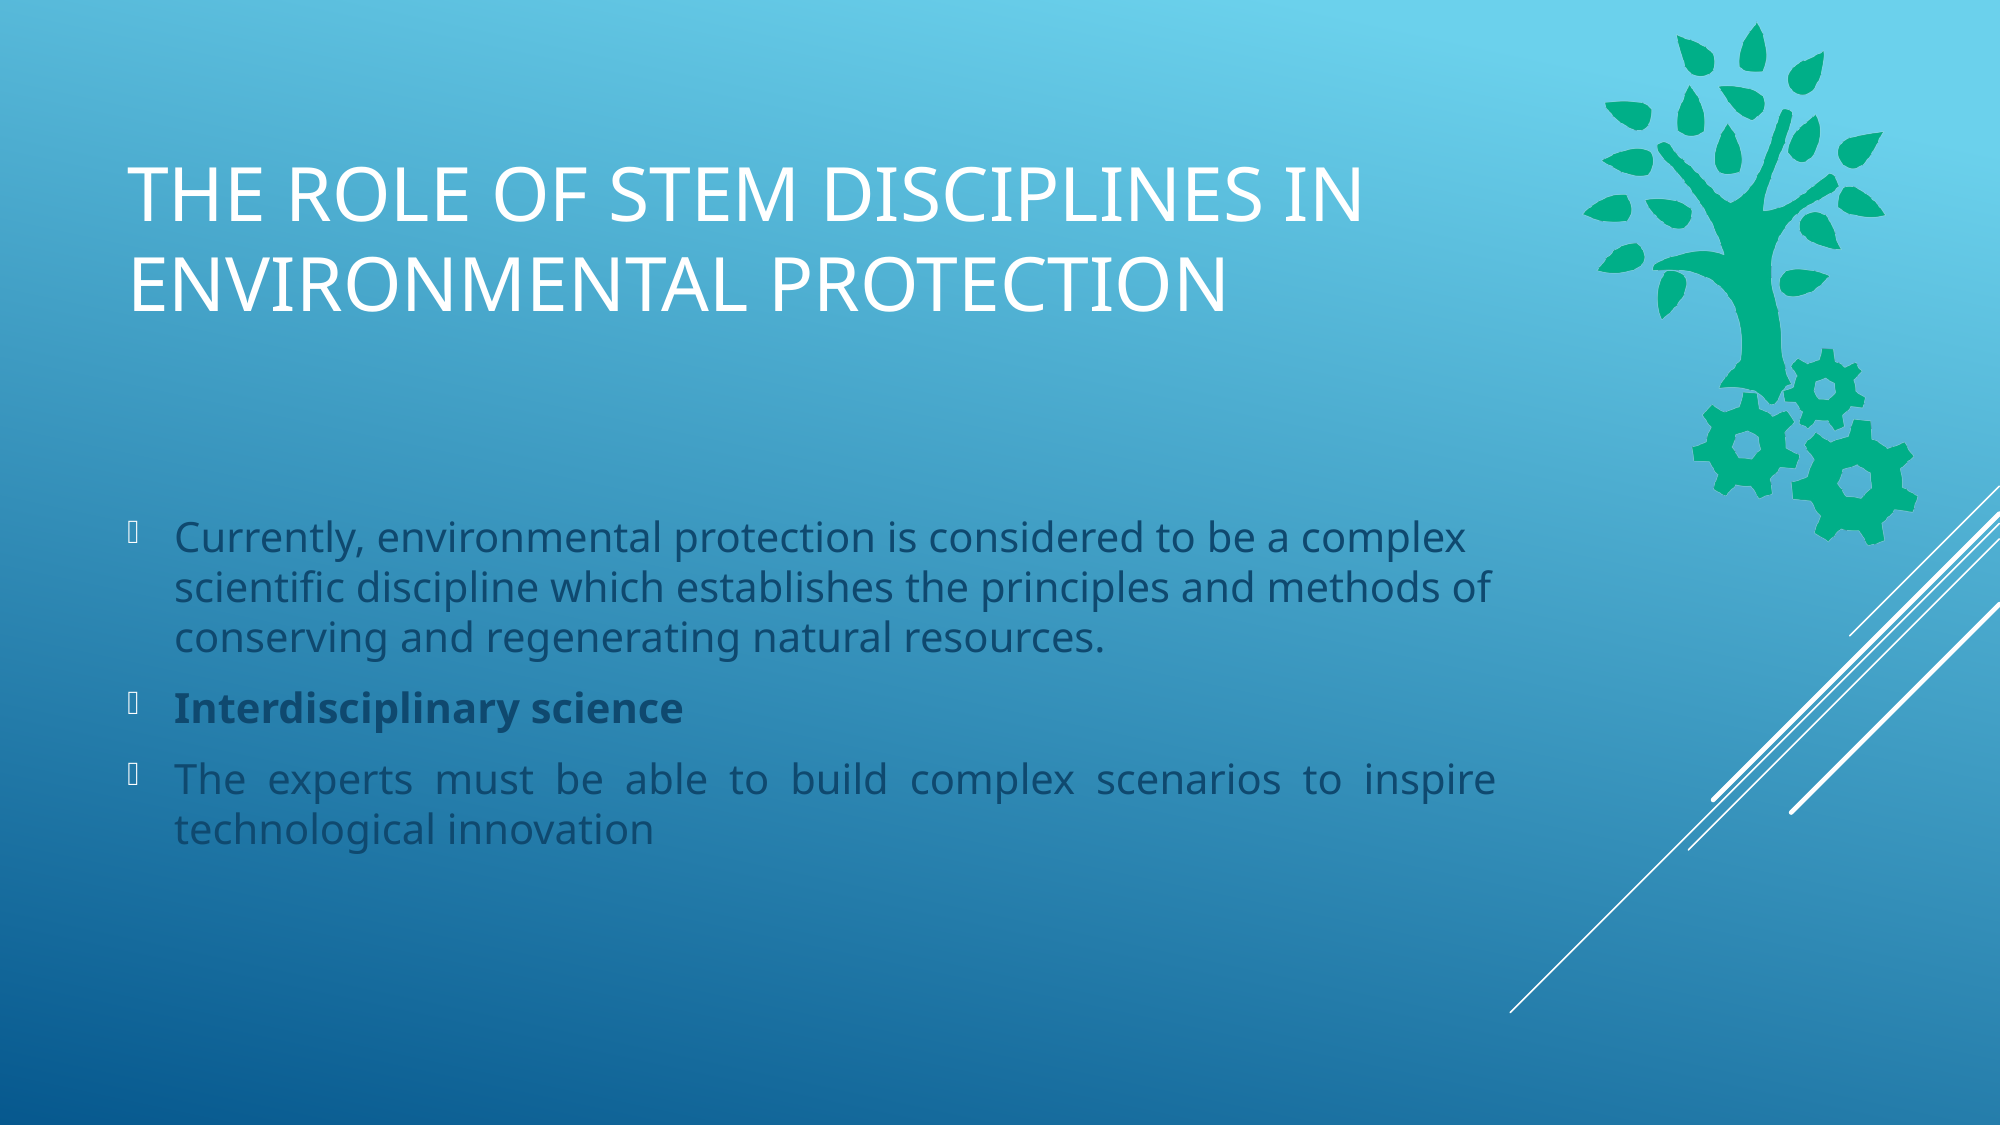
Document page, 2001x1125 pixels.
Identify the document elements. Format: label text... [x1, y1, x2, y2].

list Currently, environmental protection is considered to be a complex scientific discipline which establishes the principles and methods of conserving and regenerating natural resources. Interdisciplinary science The experts must be able to build complex scenarios to inspire technological innovation [112, 385, 1513, 979]
title the role of stem disciplines in environmental protection [112, 112, 1513, 360]
picture [1577, 4, 1922, 559]
